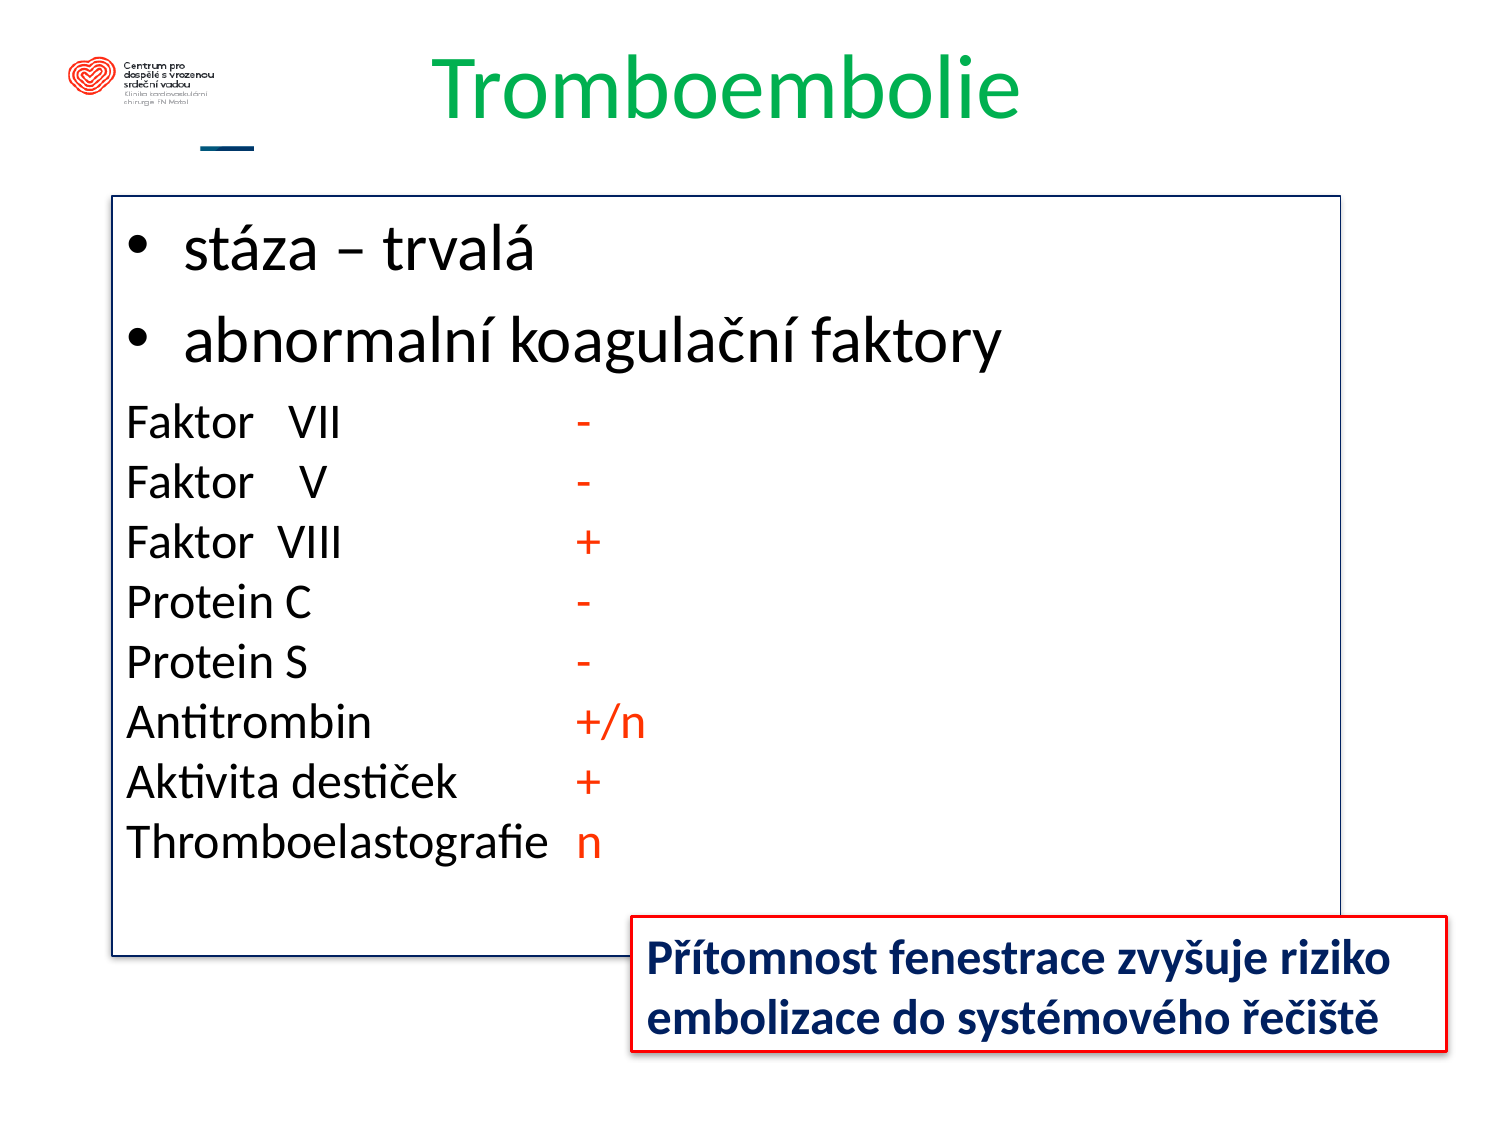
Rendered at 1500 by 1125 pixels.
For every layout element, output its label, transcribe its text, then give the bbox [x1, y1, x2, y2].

text_box stáza – trvalá abnormalní koagulační faktory Faktor VII - Faktor V - Faktor VIII + Protein C - Protein S - Antitrombin +/n Aktivita destiček + Thromboelastografie n [111, 195, 1341, 957]
text_box Přítomnost fenestrace zvyšuje riziko embolizace do systémového řečiště [631, 916, 1448, 1052]
text_box Tromboembolie [274, 19, 1181, 144]
picture [52, 42, 255, 151]
